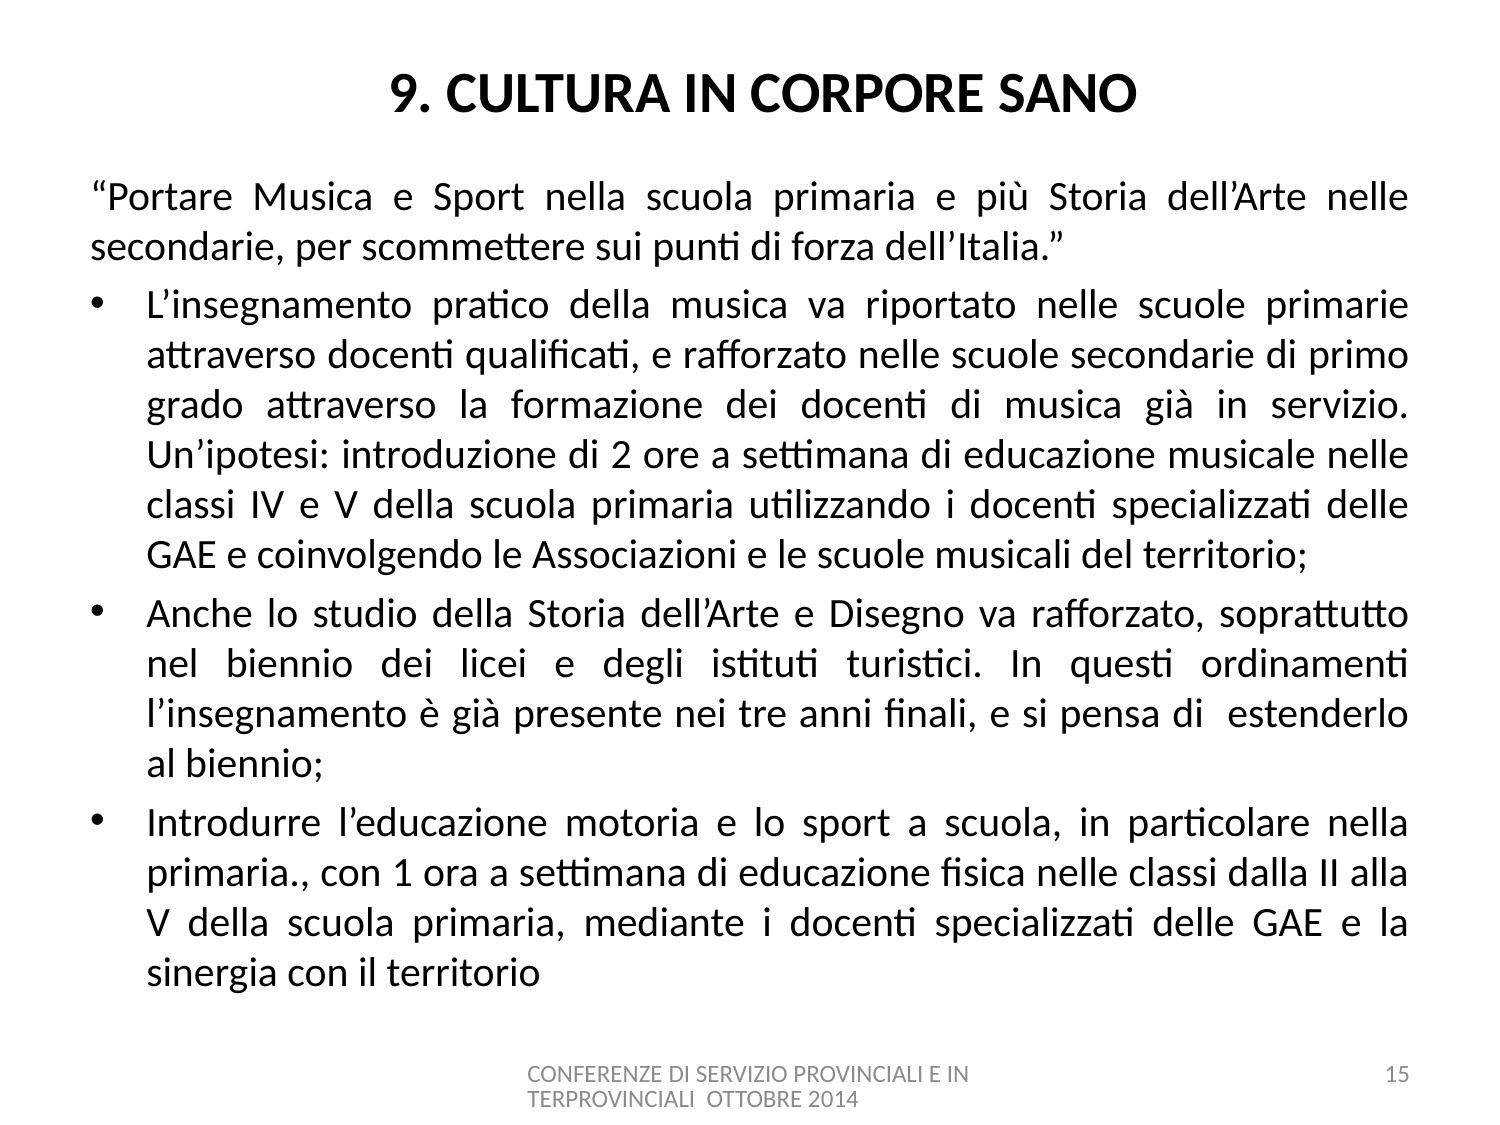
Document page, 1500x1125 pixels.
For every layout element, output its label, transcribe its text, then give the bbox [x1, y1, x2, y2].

list “Portare Musica e Sport nella scuola primaria e più Storia dell’Arte nelle secondarie, per scommettere sui punti di forza dell’Italia.” L’insegnamento pratico della musica va riportato nelle scuole primarie attraverso docenti qualificati, e rafforzato nelle scuole secondarie di primo grado attraverso la formazione dei docenti di musica già in servizio. Un’ipotesi: introduzione di 2 ore a settimana di educazione musicale nelle classi IV e V della scuola primaria utilizzando i docenti specializzati delle GAE e coinvolgendo le Associazioni e le scuole musicali del territorio; Anche lo studio della Storia dell’Arte e Disegno va rafforzato, soprattutto nel biennio dei licei e degli istituti turistici. In questi ordinamenti l’insegnamento è già presente nei tre anni finali, e si pensa di estenderlo al biennio; Introdurre l’educazione motoria e lo sport a scuola, in particolare nella primaria., con 1 ora a settimana di educazione fisica nelle classi dalla II alla V della scuola primaria, mediante i docenti specializzati delle GAE e la sinergia con il territorio [75, 160, 1425, 1005]
footer CONFERENZE DI SERVIZIO PROVINCIALI E INTERPROVINCIALI OTTOBRE 2014 [512, 1042, 988, 1103]
title 9. CULTURA IN CORPORE SANO [88, 66, 1439, 183]
slide_number 15 [1074, 1042, 1425, 1103]
